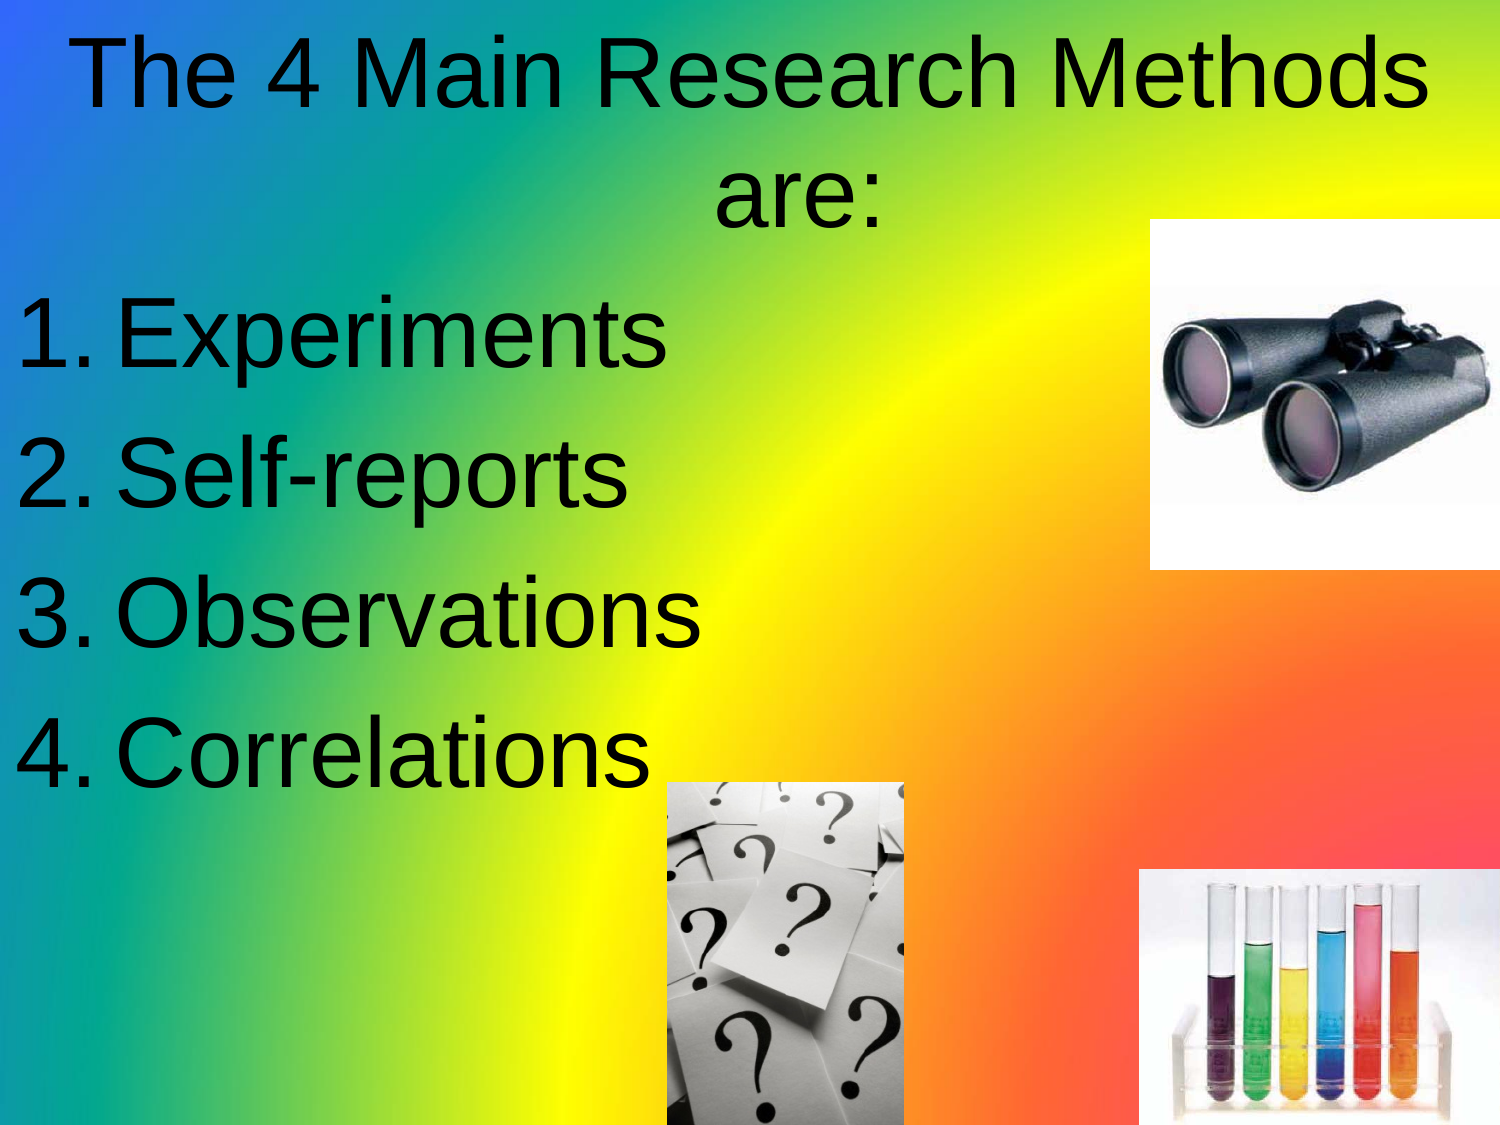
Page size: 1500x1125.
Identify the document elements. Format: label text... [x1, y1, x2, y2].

picture [666, 782, 904, 1125]
picture [1150, 219, 1500, 570]
picture [1139, 869, 1500, 1125]
subtitle The 4 Main Research Methods are: Experiments Self-reports Observations Correlations [0, 0, 1500, 1125]
